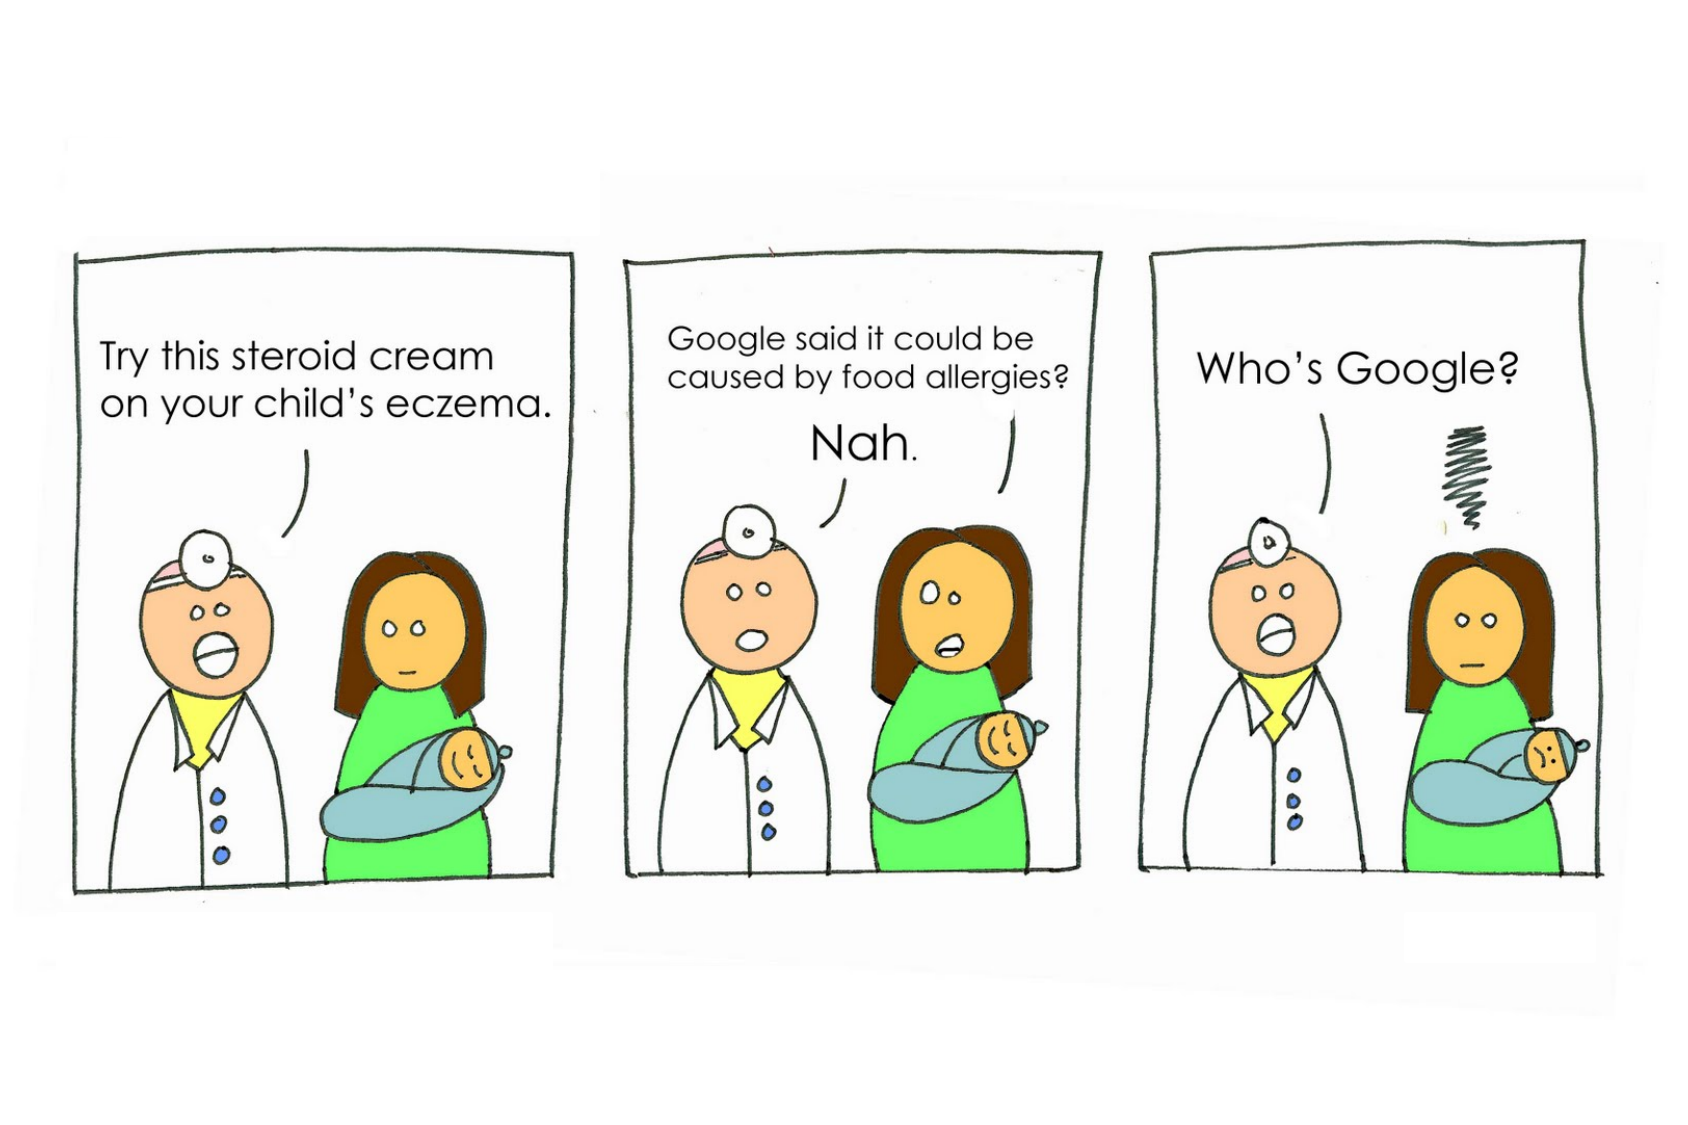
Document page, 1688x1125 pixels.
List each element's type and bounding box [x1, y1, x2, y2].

picture [13, 100, 1676, 1020]
